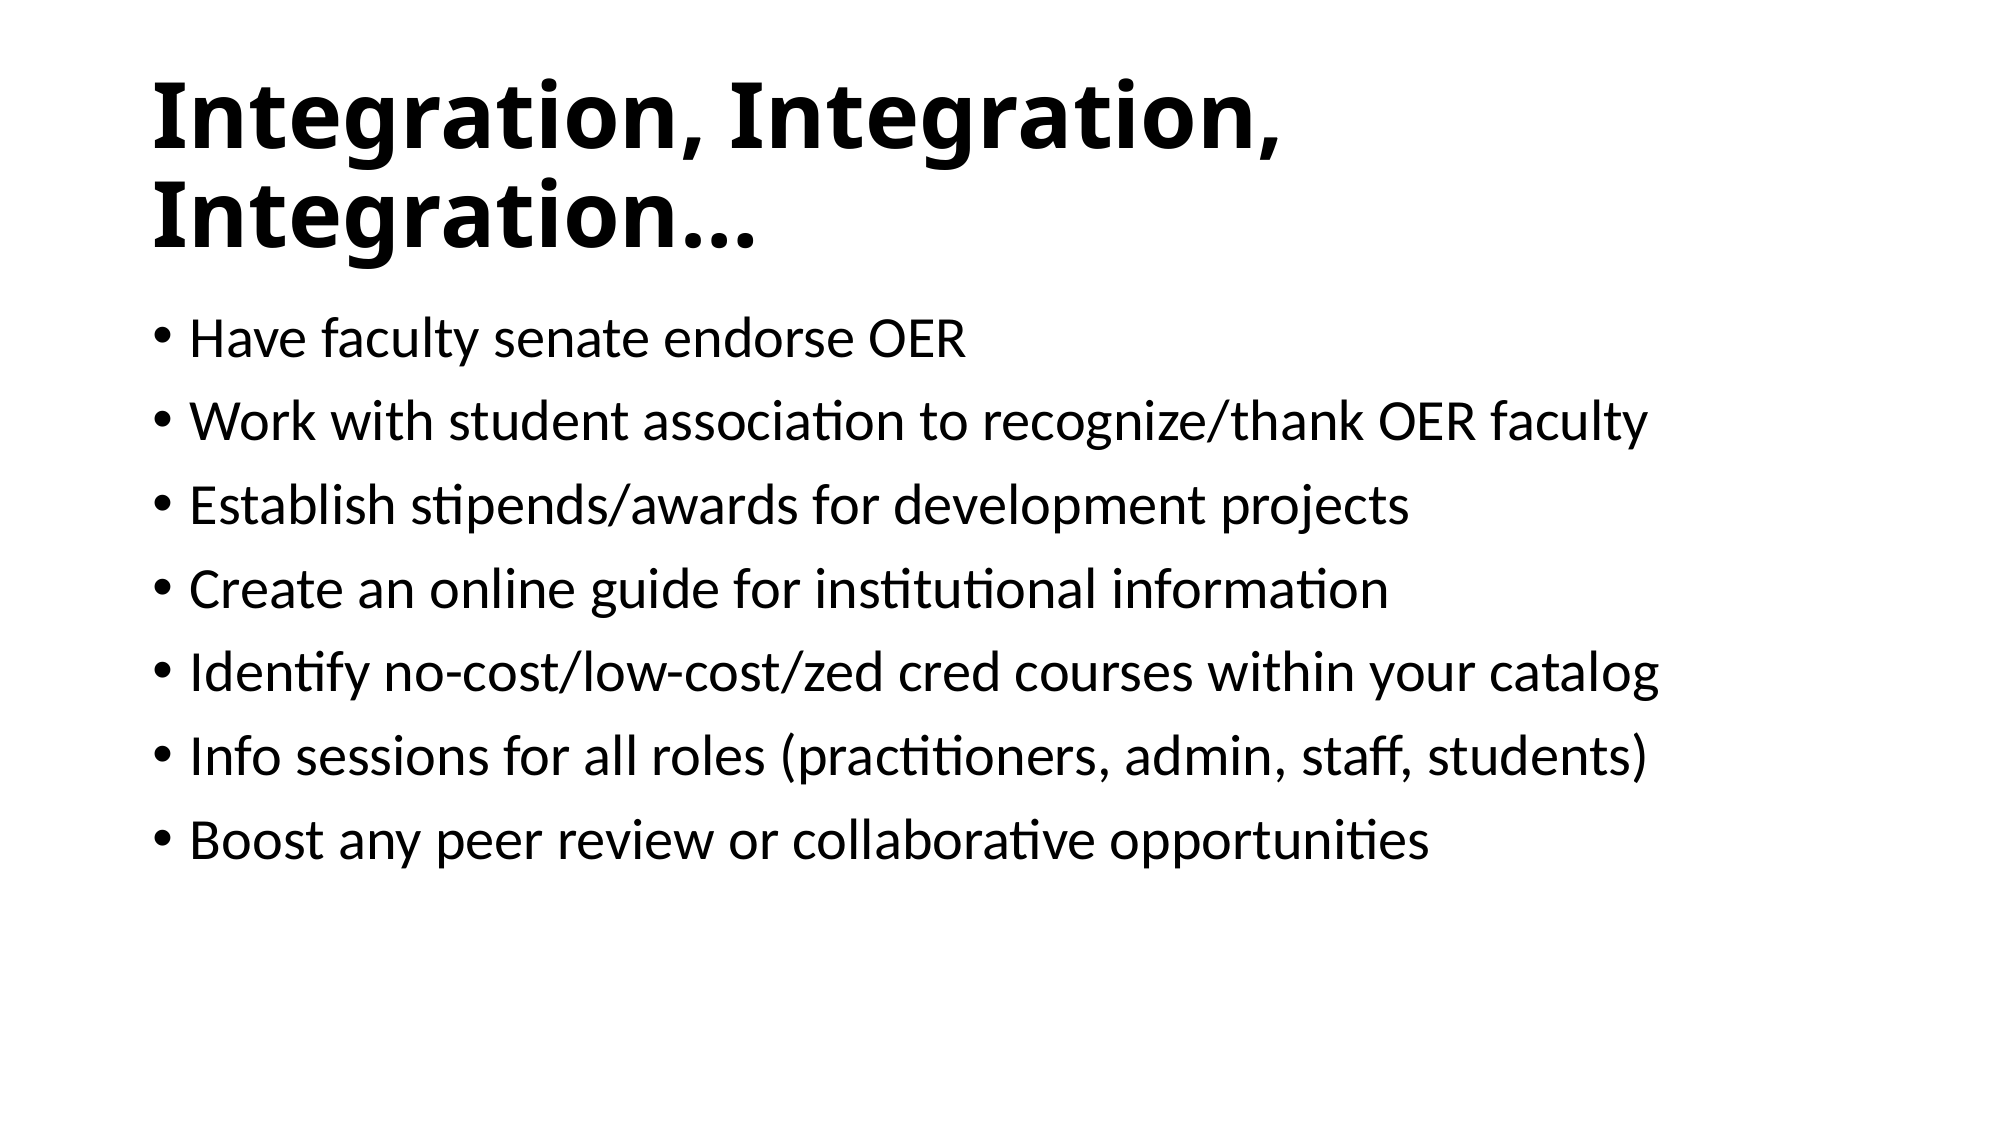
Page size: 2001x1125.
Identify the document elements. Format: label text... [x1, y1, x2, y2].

list Have faculty senate endorse OER Work with student association to recognize/thank OER faculty Establish stipends/awards for development projects Create an online guide for institutional information Identify no-cost/low-cost/zed cred courses within your catalog Info sessions for all roles (practitioners, admin, staff, students) Boost any peer review or collaborative opportunities [137, 299, 1863, 1014]
title Integration, Integration, Integration… [137, 59, 1863, 278]
